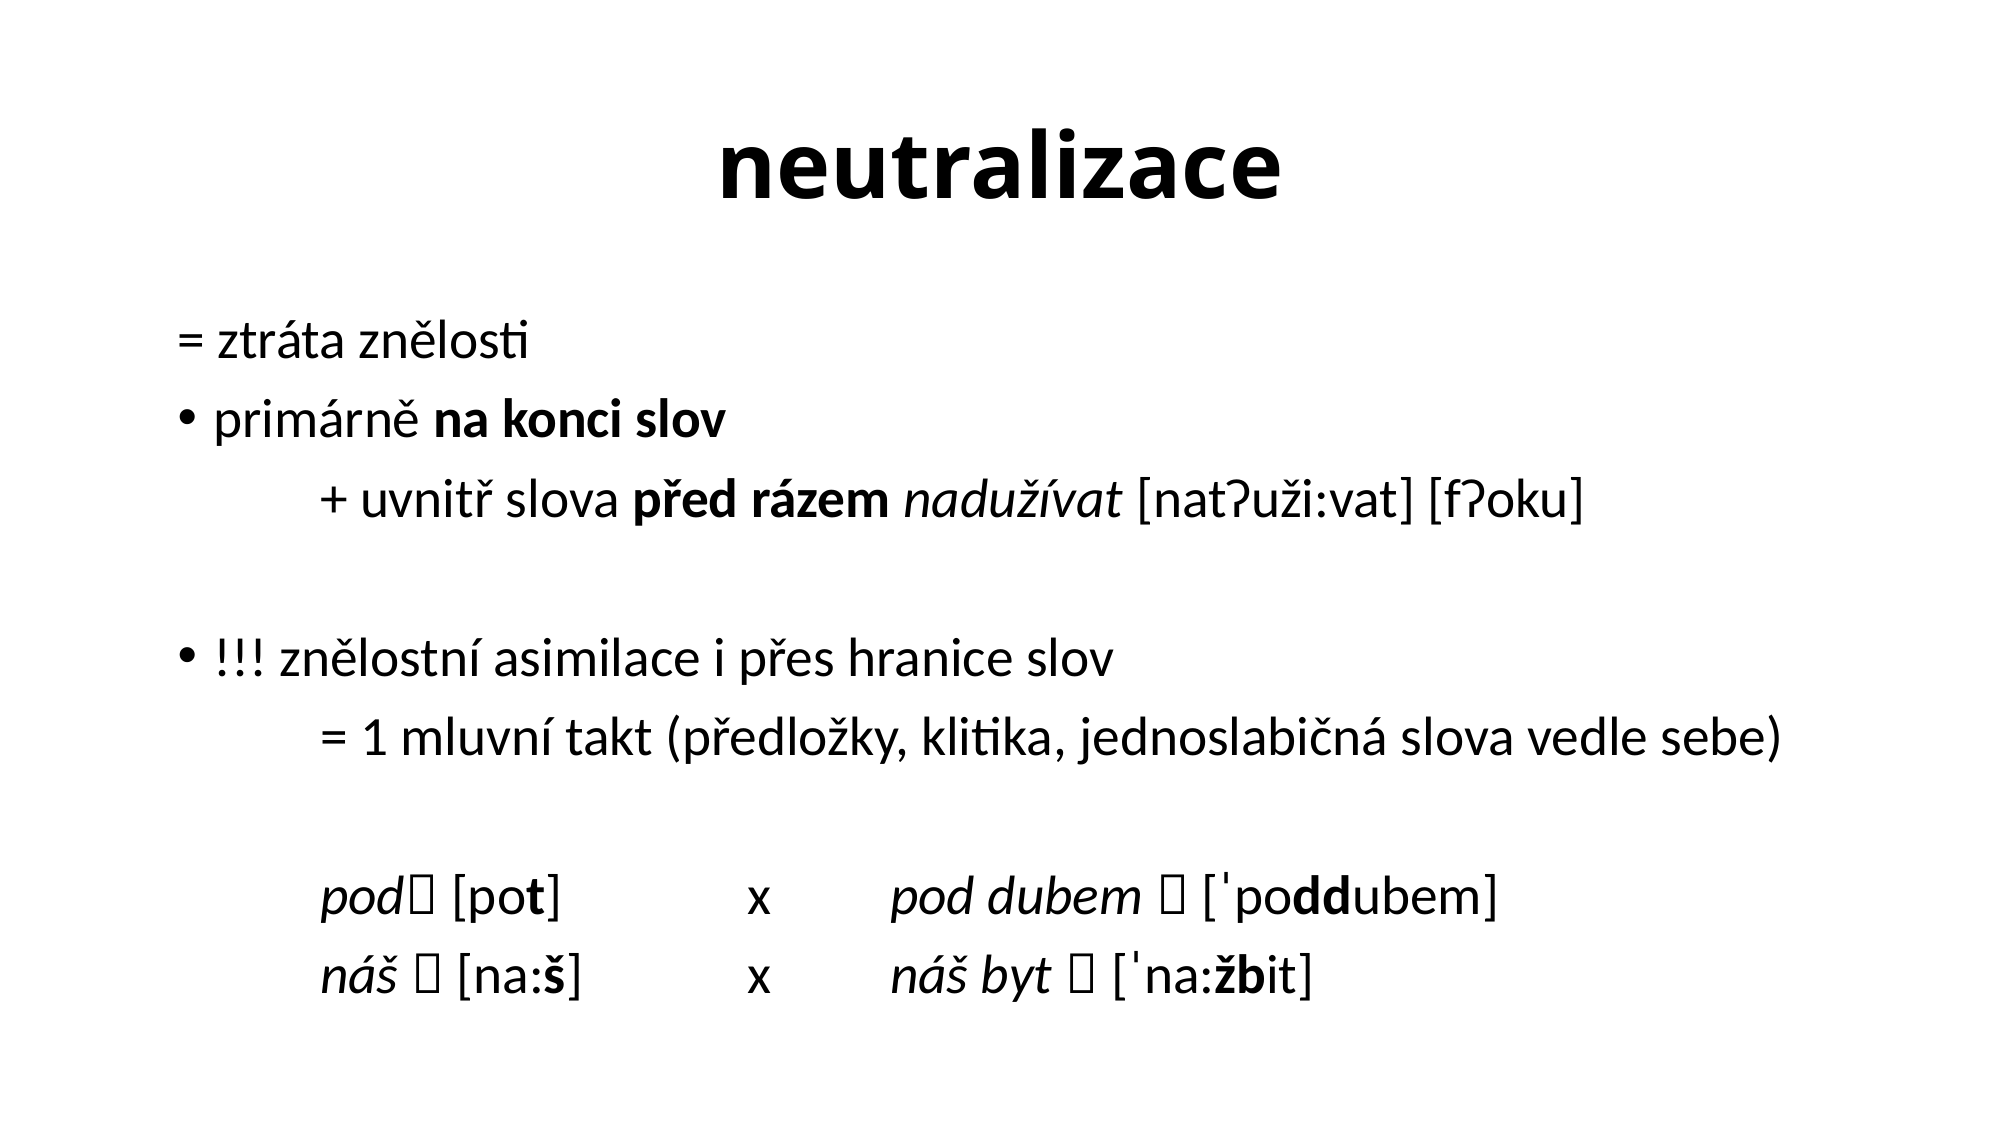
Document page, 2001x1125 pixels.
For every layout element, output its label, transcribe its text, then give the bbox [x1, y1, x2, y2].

title neutralizace [137, 59, 1863, 278]
list = ztráta znělosti primárně na konci slov + uvnitř slova před rázem nadužívat [natʔuži:vat] [fʔoku] !!! znělostní asimilace i přes hranice slov = 1 mluvní takt (předložky, klitika, jednoslabičná slova vedle sebe) pod [pot] x pod dubem  [ˈpoddubem] náš  [na:š] x náš byt  [ˈna:žbit] [162, 303, 1924, 1017]
